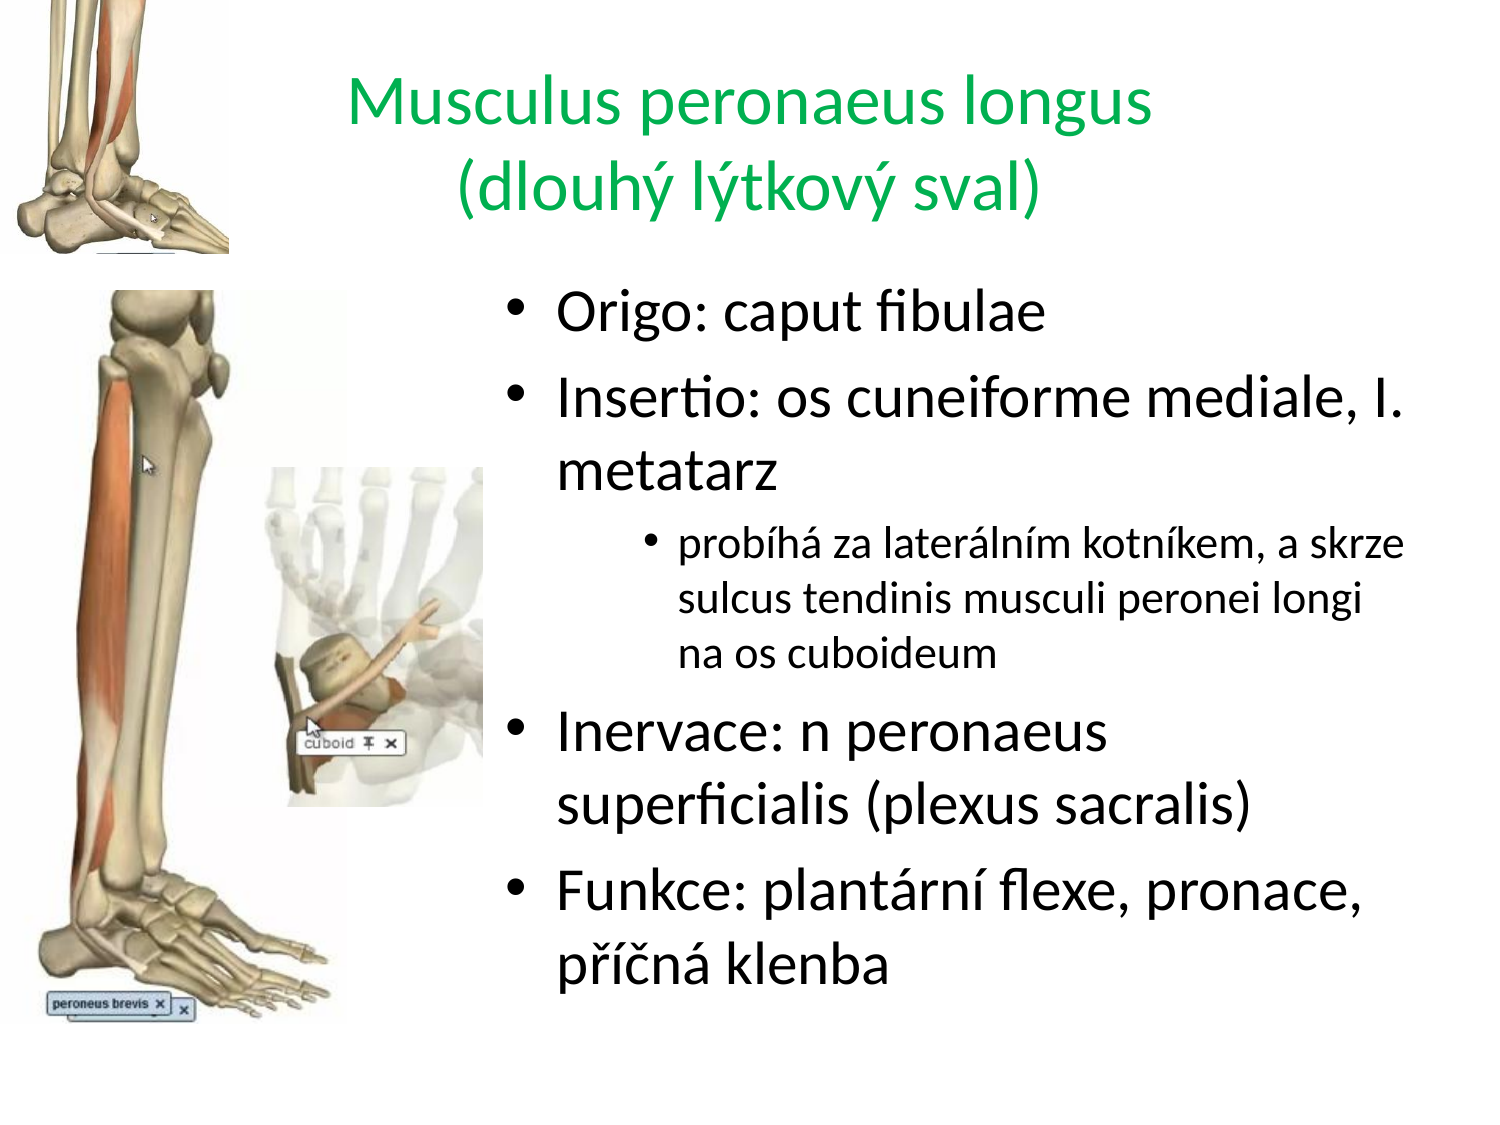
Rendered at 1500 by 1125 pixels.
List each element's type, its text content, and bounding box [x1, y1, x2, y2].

title Musculus peronaeus longus (dlouhý lýtkový sval) [232, 45, 1425, 233]
picture [0, 290, 483, 1024]
picture [0, 0, 229, 254]
list Origo: caput fibulae Insertio: os cuneiforme mediale, I. metatarz probíhá za laterálním kotníkem, a skrze sulcus tendinis musculi peronei longi na os cuboideum Inervace: n peronaeus superficialis (plexus sacralis) Funkce: plantární flexe, pronace, příčná klenba [490, 262, 1425, 1005]
